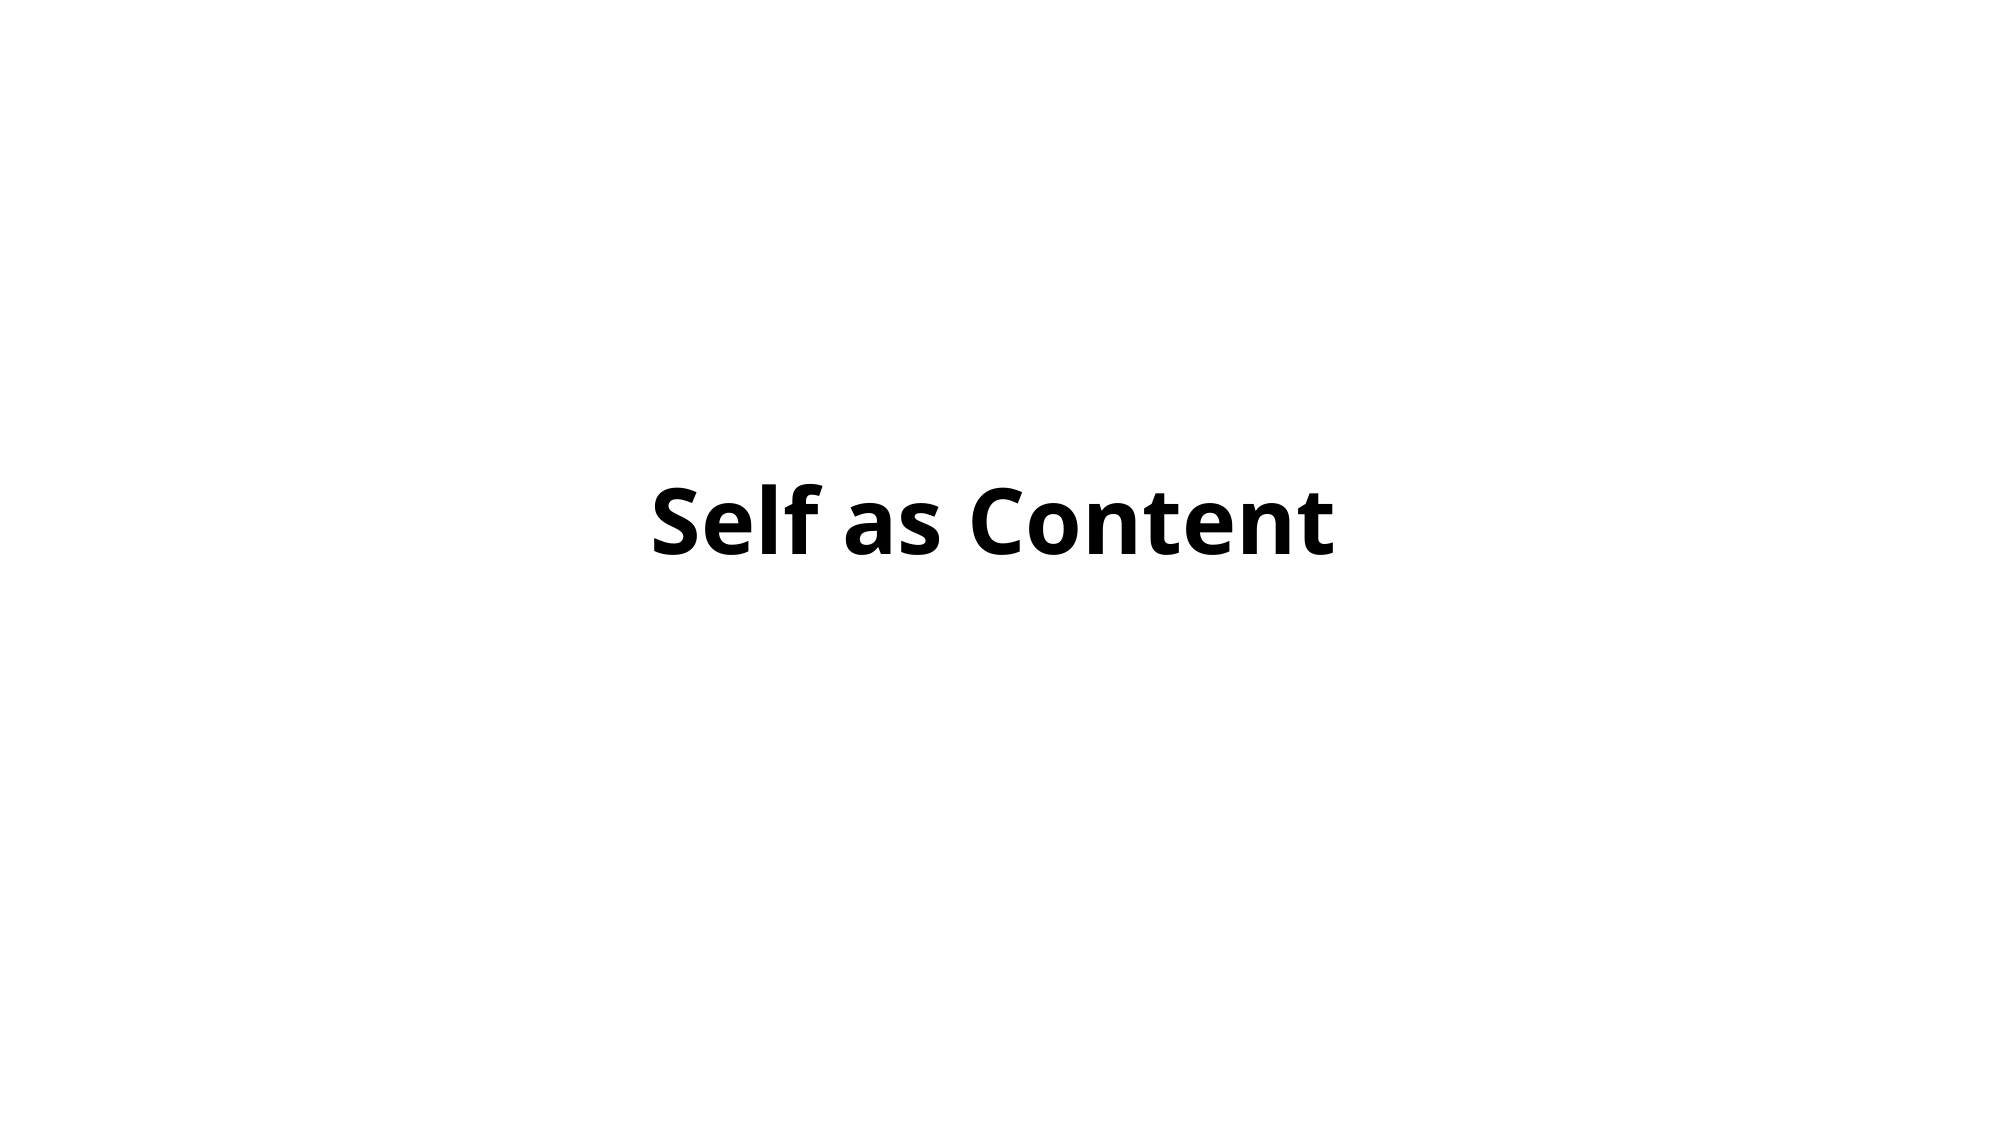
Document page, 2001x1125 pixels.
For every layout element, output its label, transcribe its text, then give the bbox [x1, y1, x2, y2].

title Self as Content [635, 416, 2000, 634]
